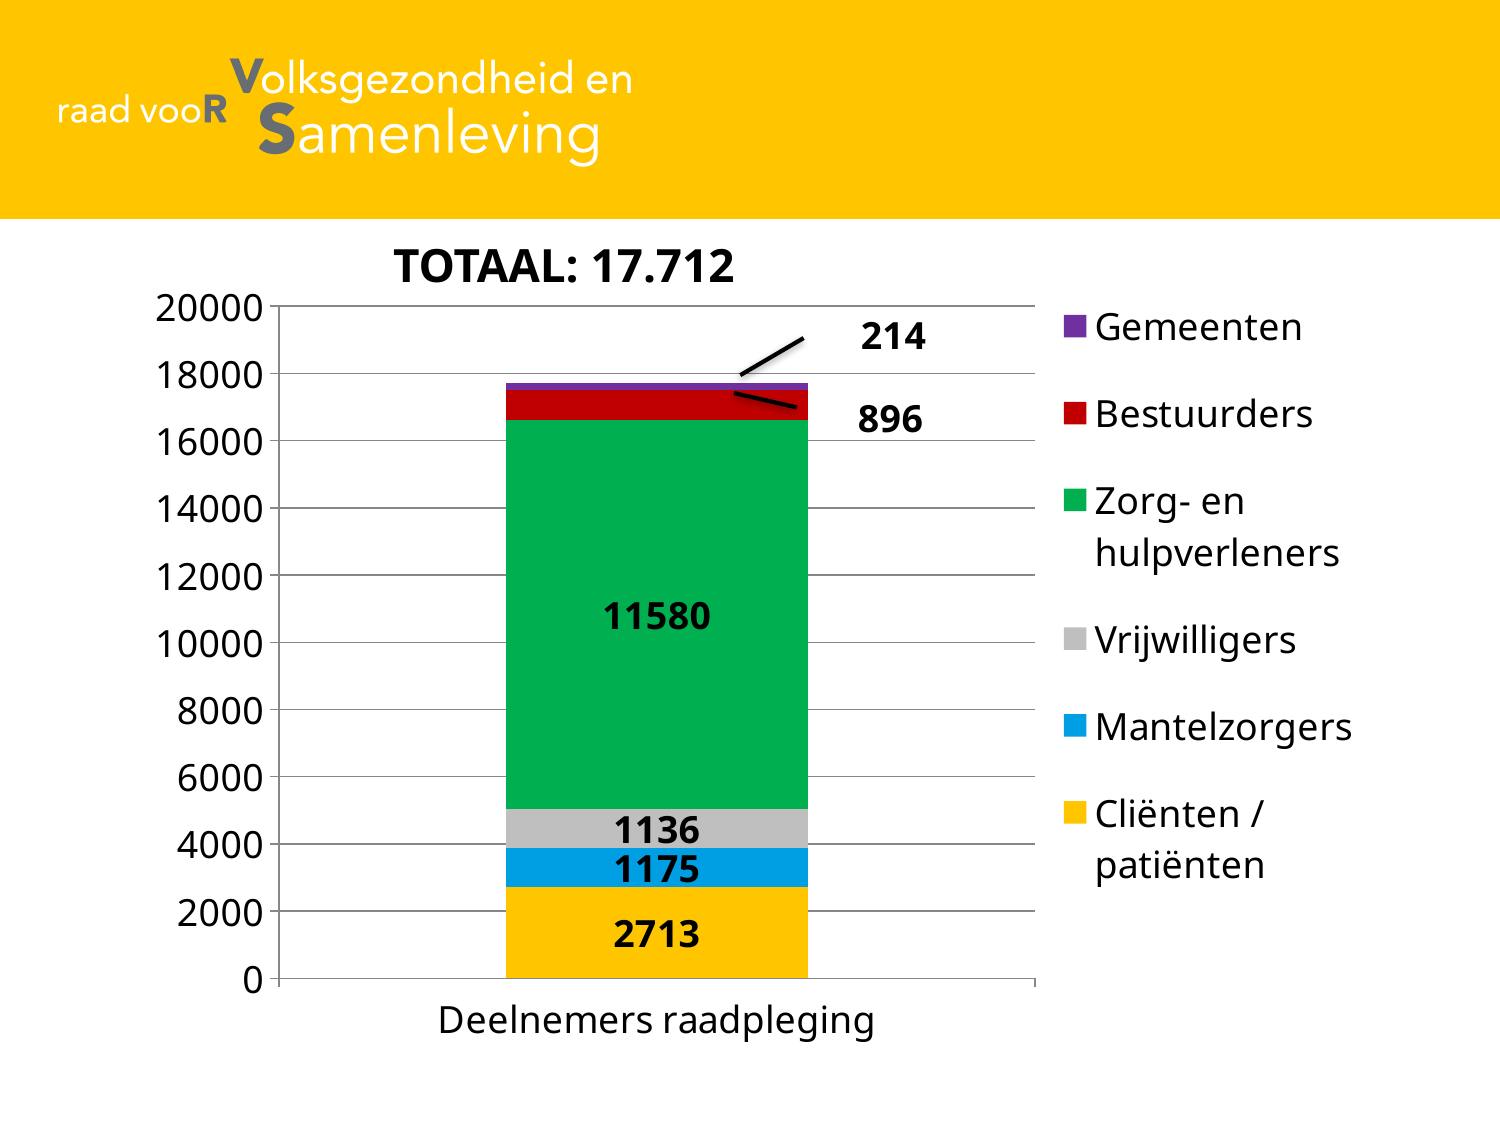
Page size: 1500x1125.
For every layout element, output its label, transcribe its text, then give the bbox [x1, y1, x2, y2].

text_box TOTAAL: 17.712 [378, 229, 766, 262]
picture [0, 0, 1500, 219]
chart [129, 264, 1386, 1061]
